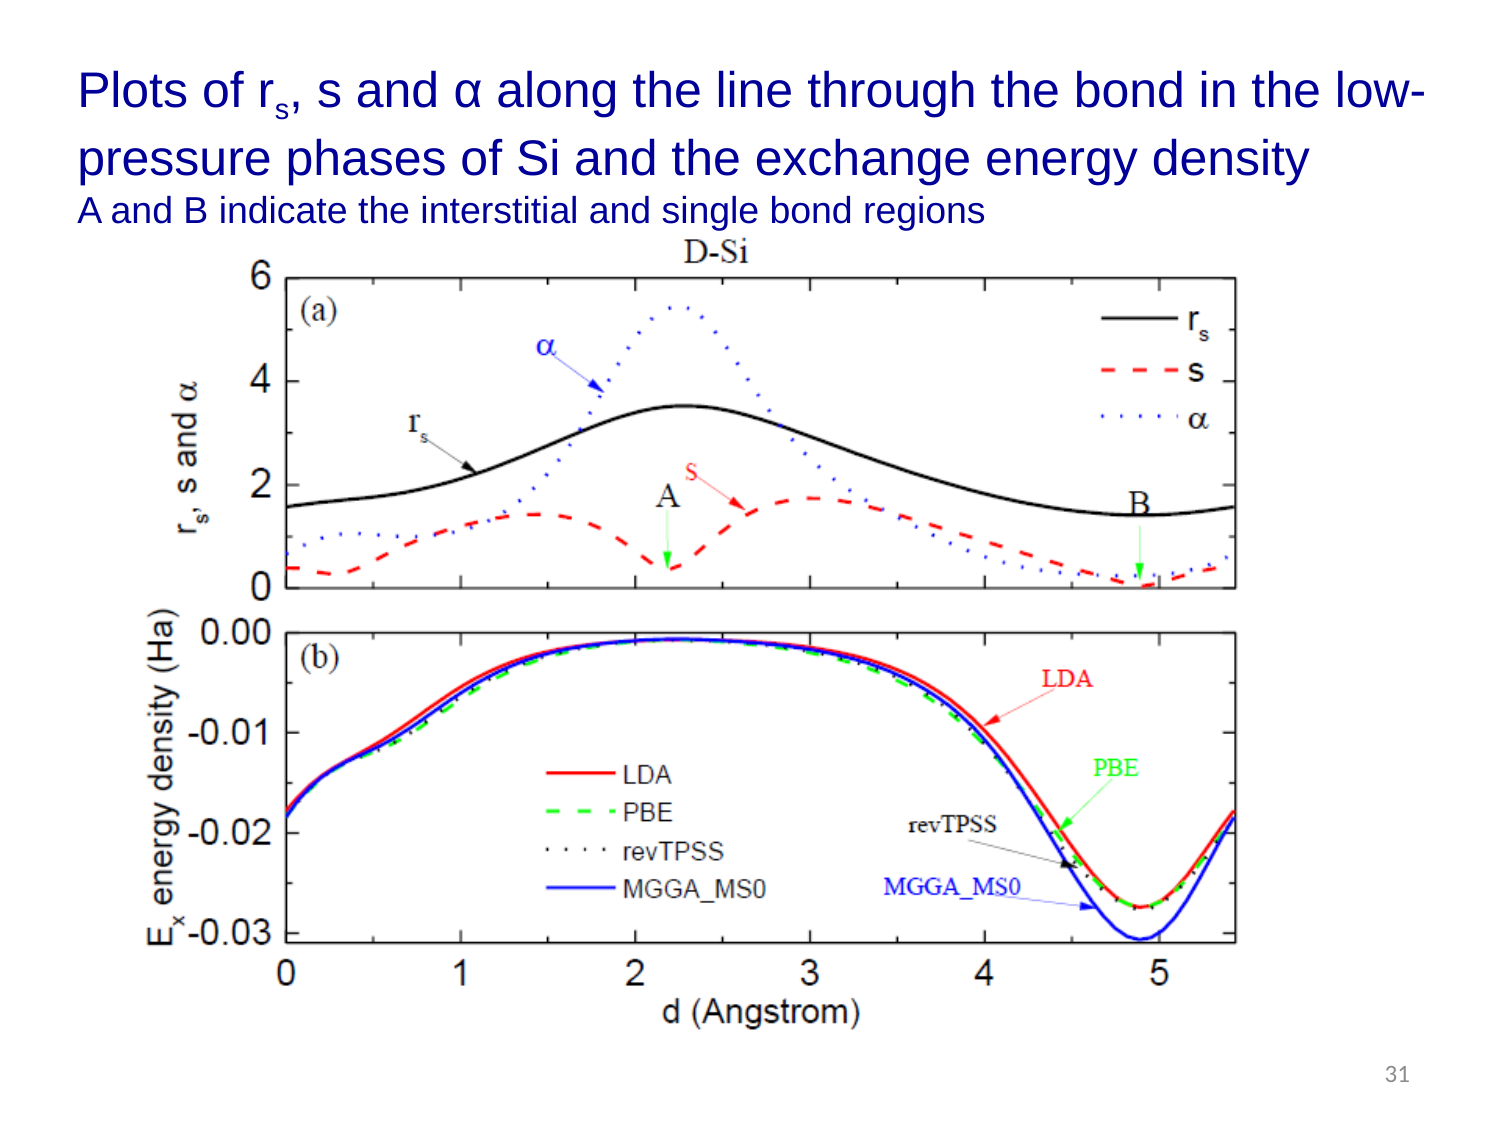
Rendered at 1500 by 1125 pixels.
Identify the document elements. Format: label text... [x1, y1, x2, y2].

text_box Plots of rs, s and α along the line through the bond in the low-pressure phases of Si and the exchange energy density A and B indicate the interstitial and single bond regions [62, 49, 1463, 238]
picture [124, 199, 1355, 1051]
slide_number 31 [1074, 1042, 1425, 1103]
